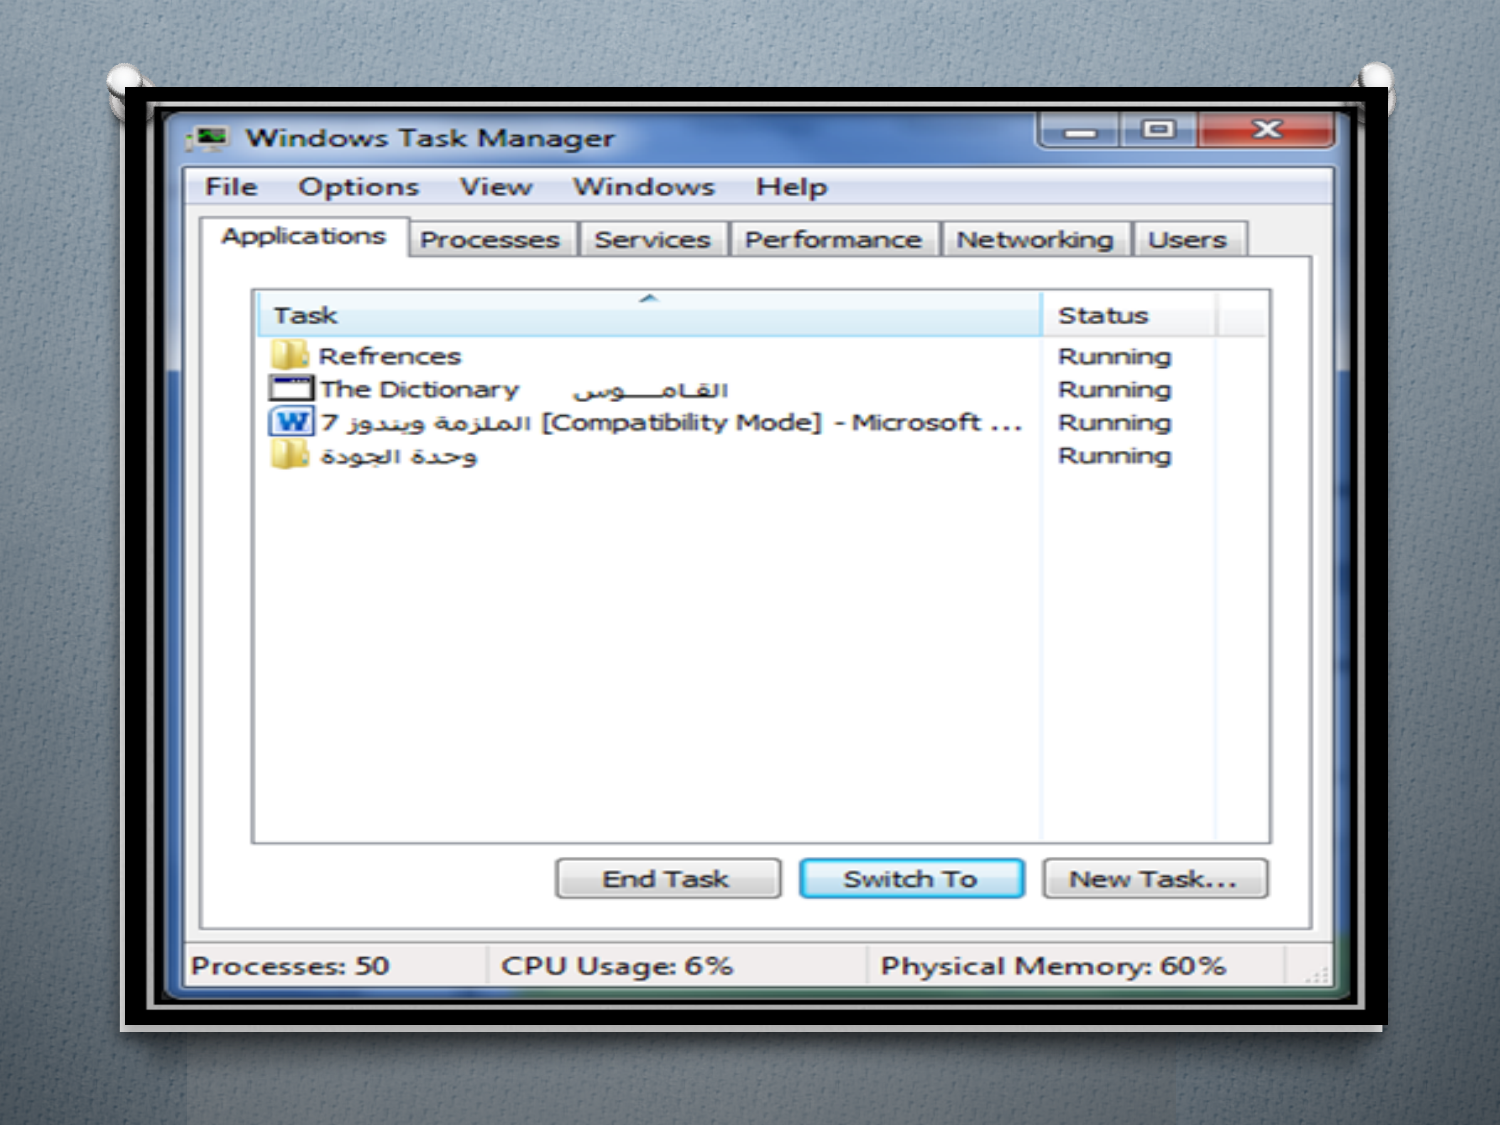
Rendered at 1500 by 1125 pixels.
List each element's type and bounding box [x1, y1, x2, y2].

picture [75, 29, 1439, 1026]
